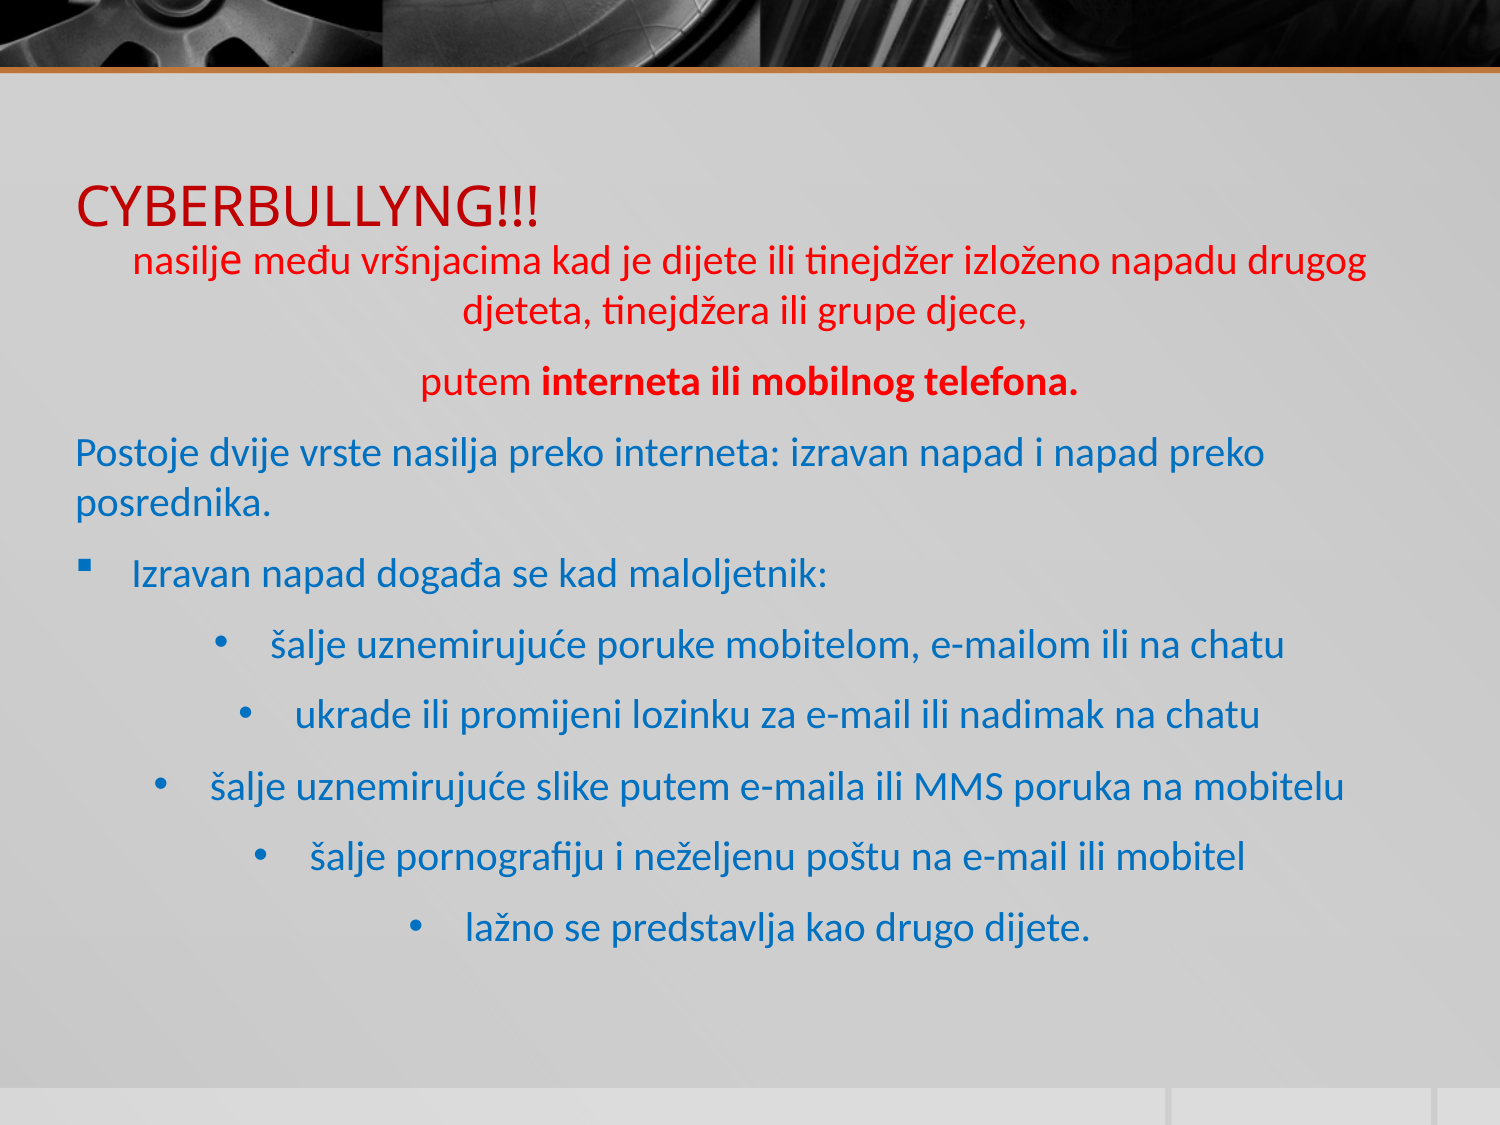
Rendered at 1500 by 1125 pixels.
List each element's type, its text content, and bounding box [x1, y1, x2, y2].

picture [0, 0, 1500, 67]
list nasilje među vršnjacima kad je dijete ili tinejdžer izloženo napadu drugog djeteta, tinejdžera ili grupe djece, putem interneta ili mobilnog telefona. Postoje dvije vrste nasilja preko interneta: izravan napad i napad preko posrednika. Izravan napad događa se kad maloljetnik: šalje uznemirujuće poruke mobitelom, e-mailom ili na chatu ukrade ili promijeni lozinku za e-mail ili nadimak na chatu šalje uznemirujuće slike putem e-maila ili MMS poruka na mobitelu šalje pornografiju i neželjenu poštu na e-mail ili mobitel lažno se predstavlja kao drugo dijete. [75, 224, 1425, 1018]
title CYBERBULLYNG!!! [75, 162, 1425, 224]
